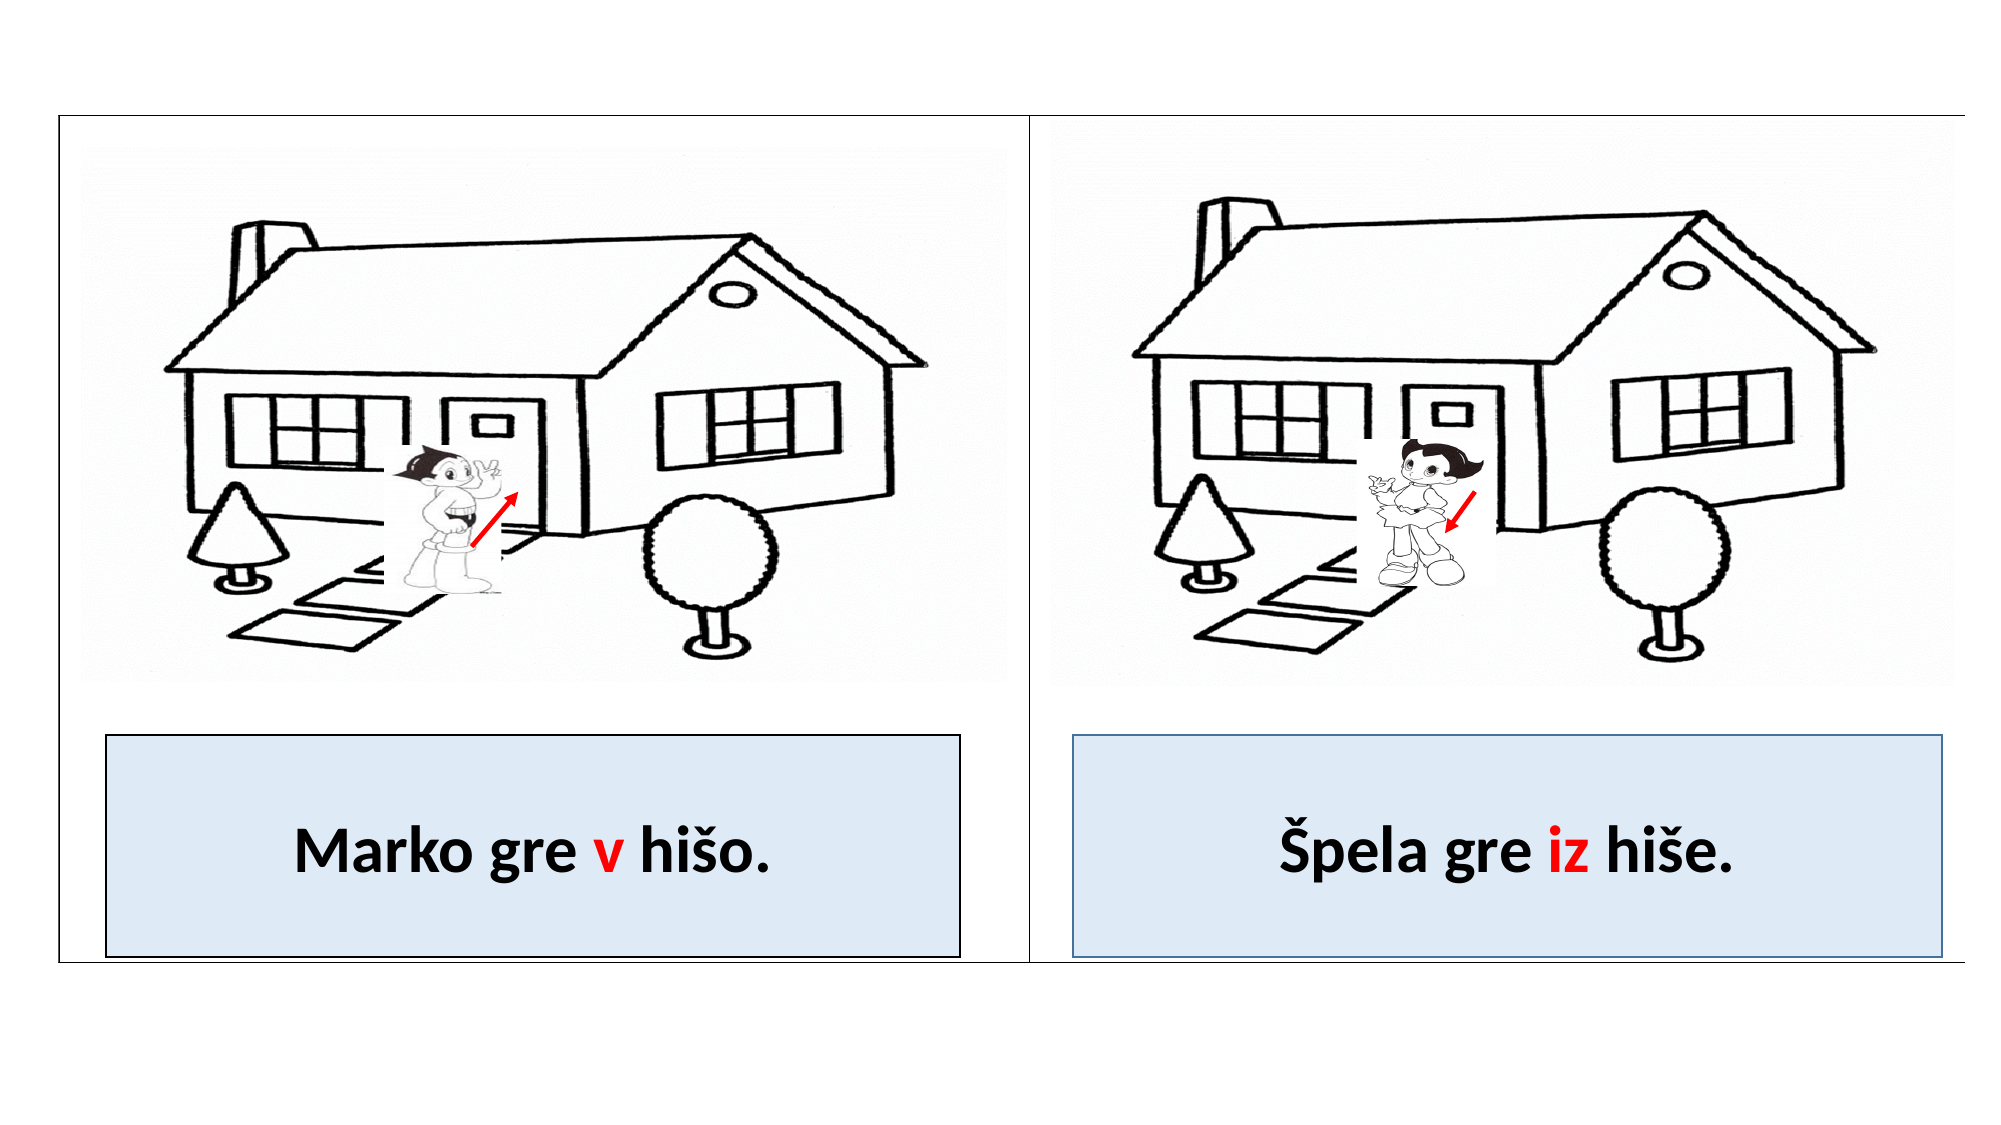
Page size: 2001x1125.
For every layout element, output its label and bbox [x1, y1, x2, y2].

picture [58, 115, 1965, 1010]
text_box [1444, 491, 1475, 534]
text_box [471, 491, 519, 547]
